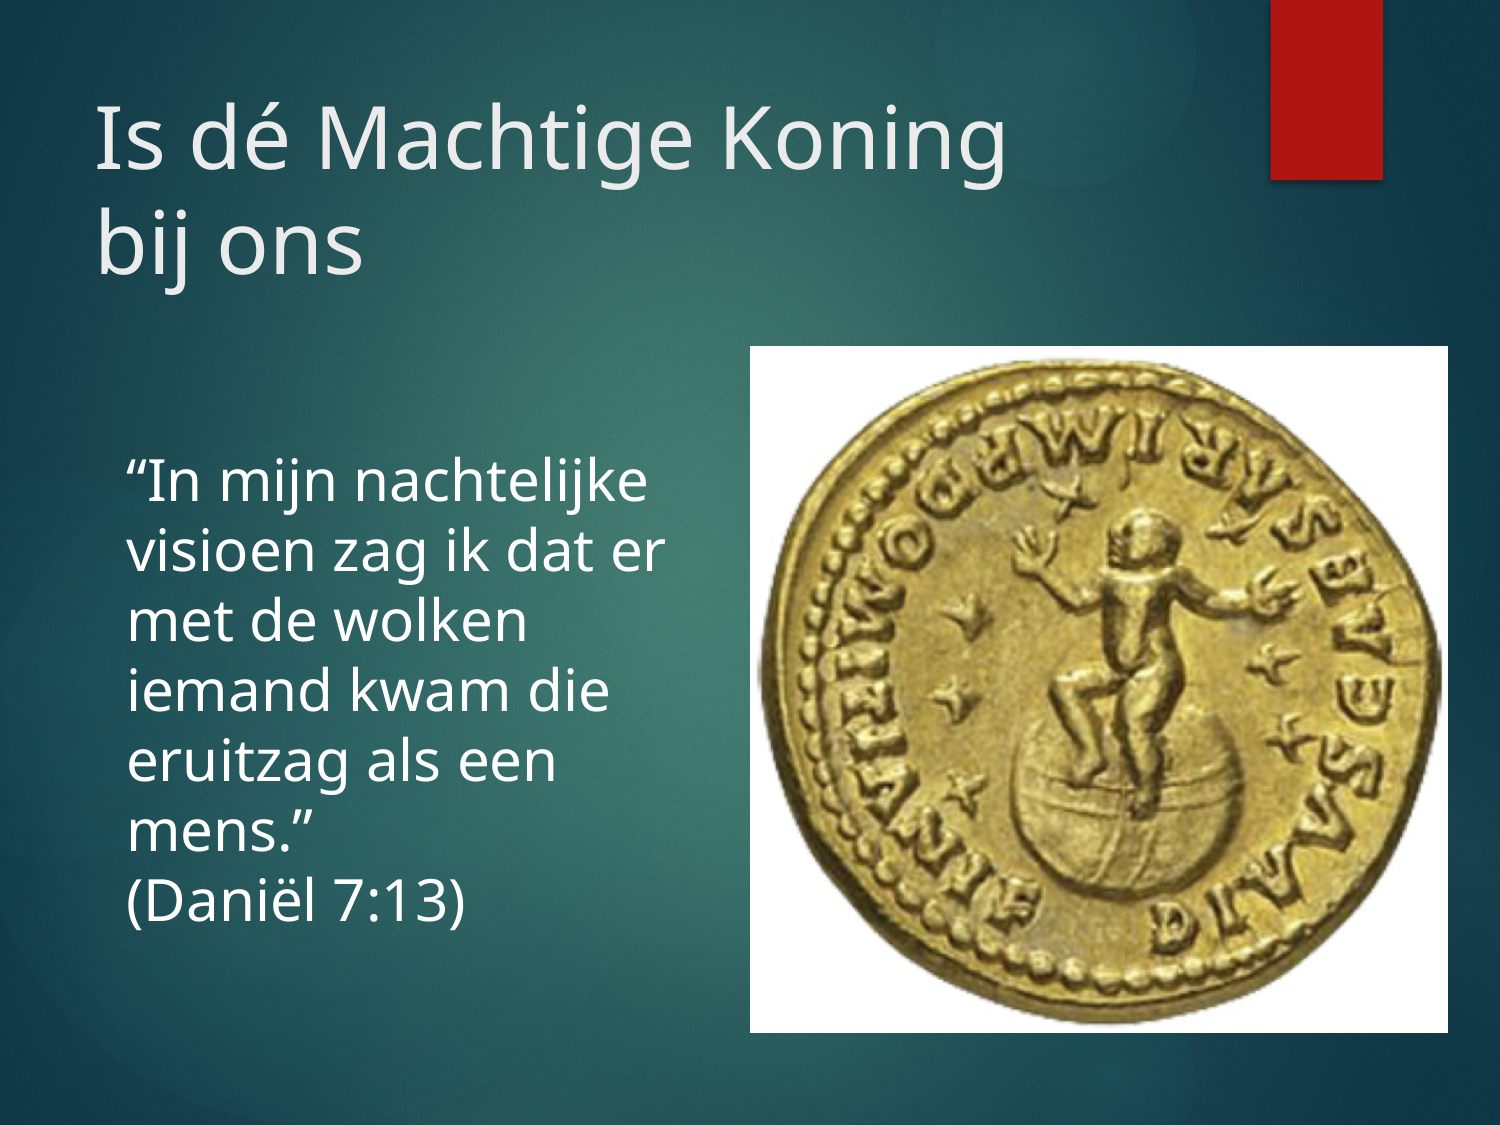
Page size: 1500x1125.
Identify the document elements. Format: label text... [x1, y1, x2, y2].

text_box “In mijn nachtelijke visioen zag ik dat er met de wolken iemand kwam die eruitzag als een mens.” (Daniël 7:13) [111, 435, 694, 941]
title Is dé Machtige Koning bij ons [79, 74, 1237, 304]
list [749, 345, 1448, 1034]
